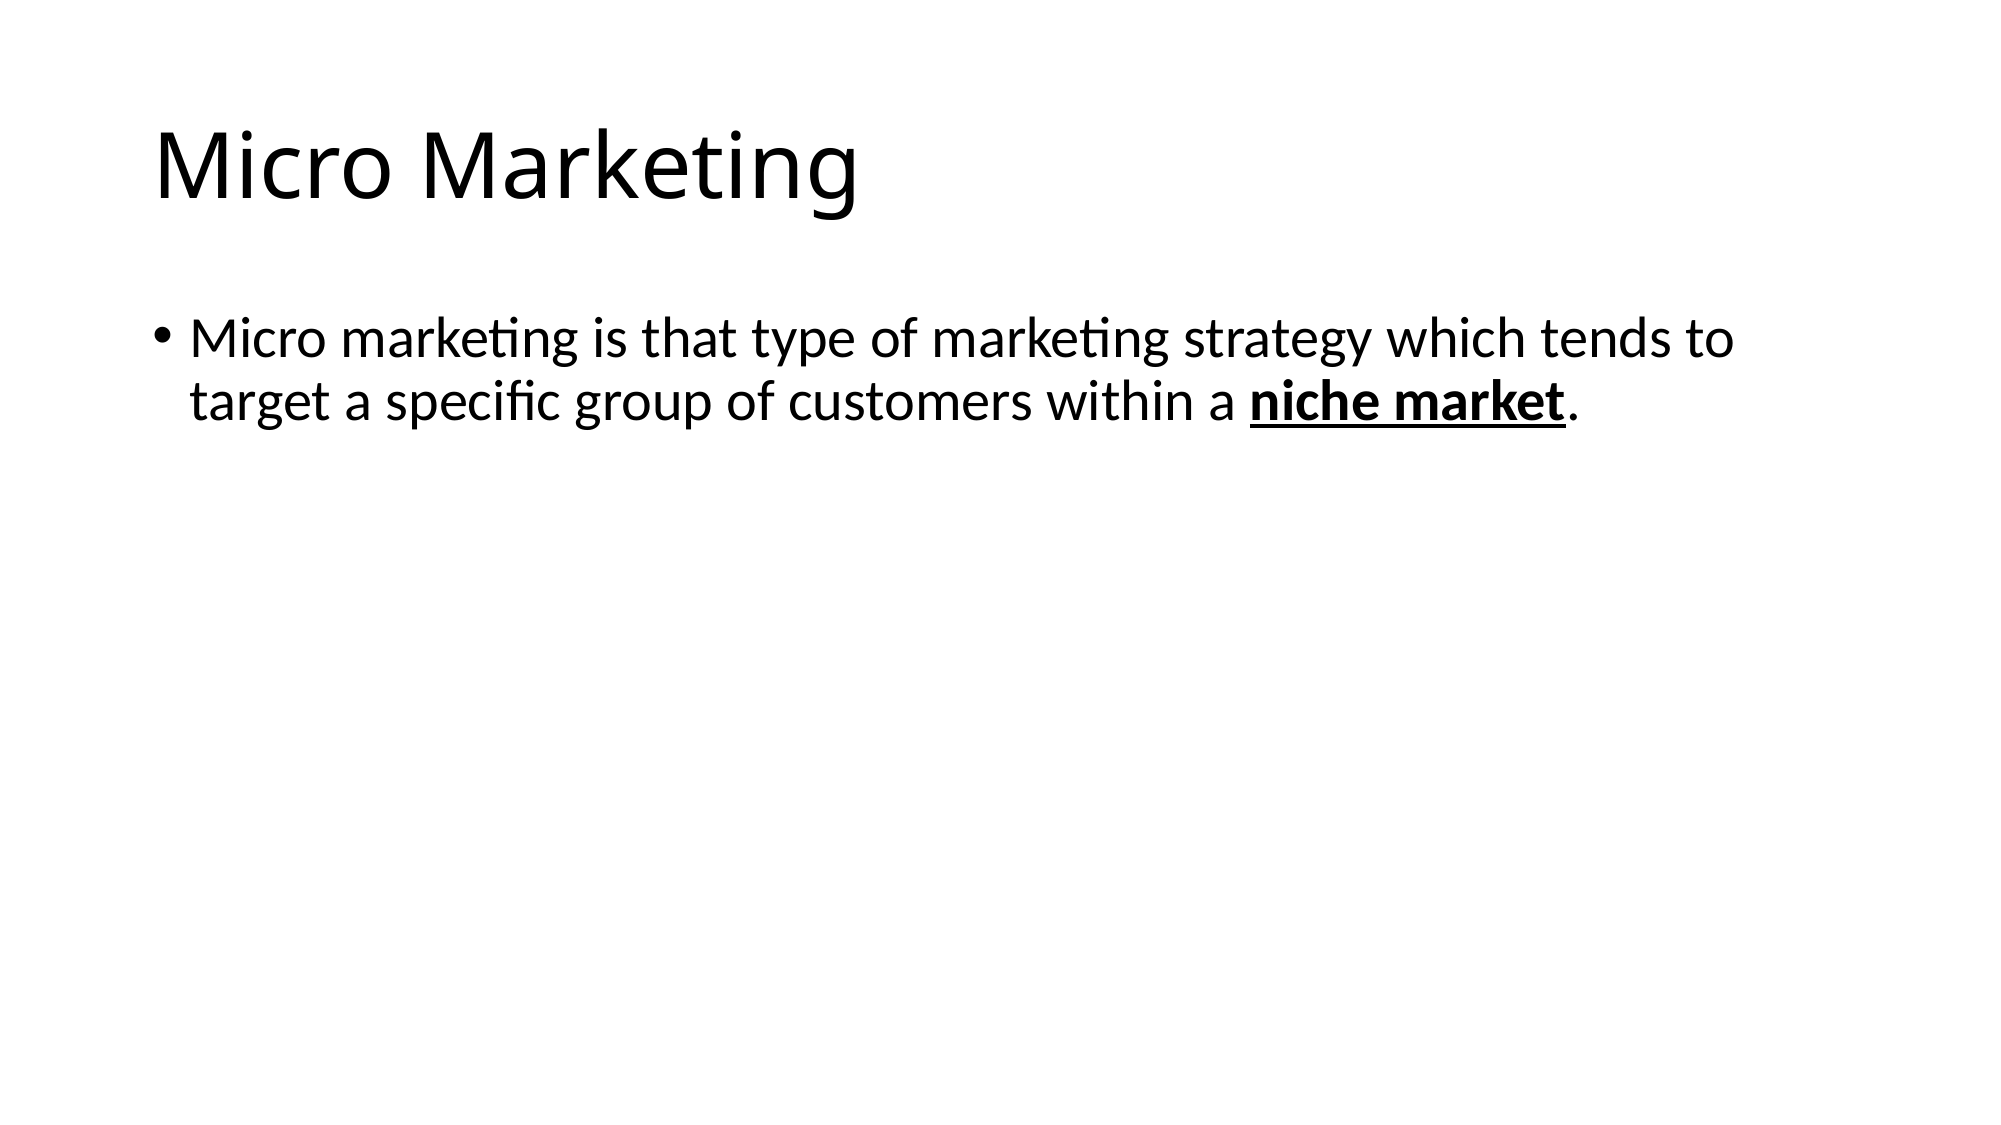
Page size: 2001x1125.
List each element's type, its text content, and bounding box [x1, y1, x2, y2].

title Micro Marketing [137, 59, 1863, 278]
list Micro marketing is that type of marketing strategy which tends to target a specific group of customers within a niche market. [137, 299, 1863, 1014]
